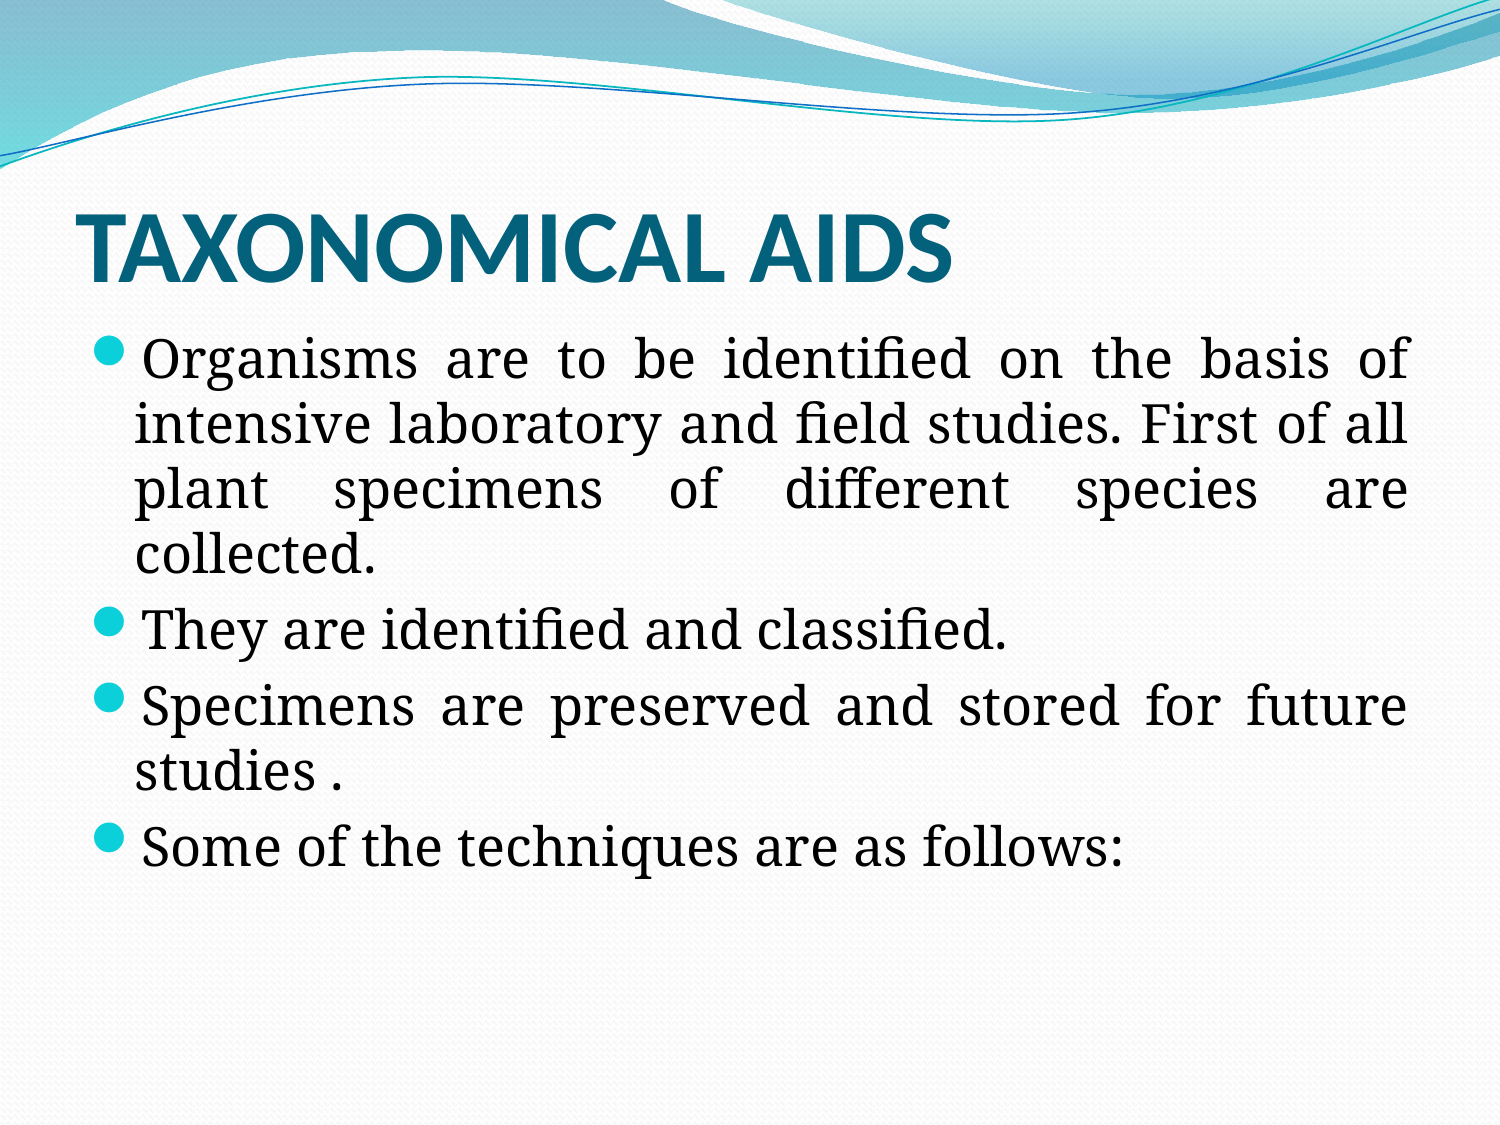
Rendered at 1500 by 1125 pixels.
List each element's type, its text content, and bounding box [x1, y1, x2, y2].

list Organisms are to be identified on the basis of intensive laboratory and field studies. First of all plant specimens of different species are collected. They are identified and classified. Specimens are preserved and stored for future studies . Some of the techniques are as follows: [75, 317, 1425, 1038]
title TAXONOMICAL AIDS [75, 115, 1425, 303]
